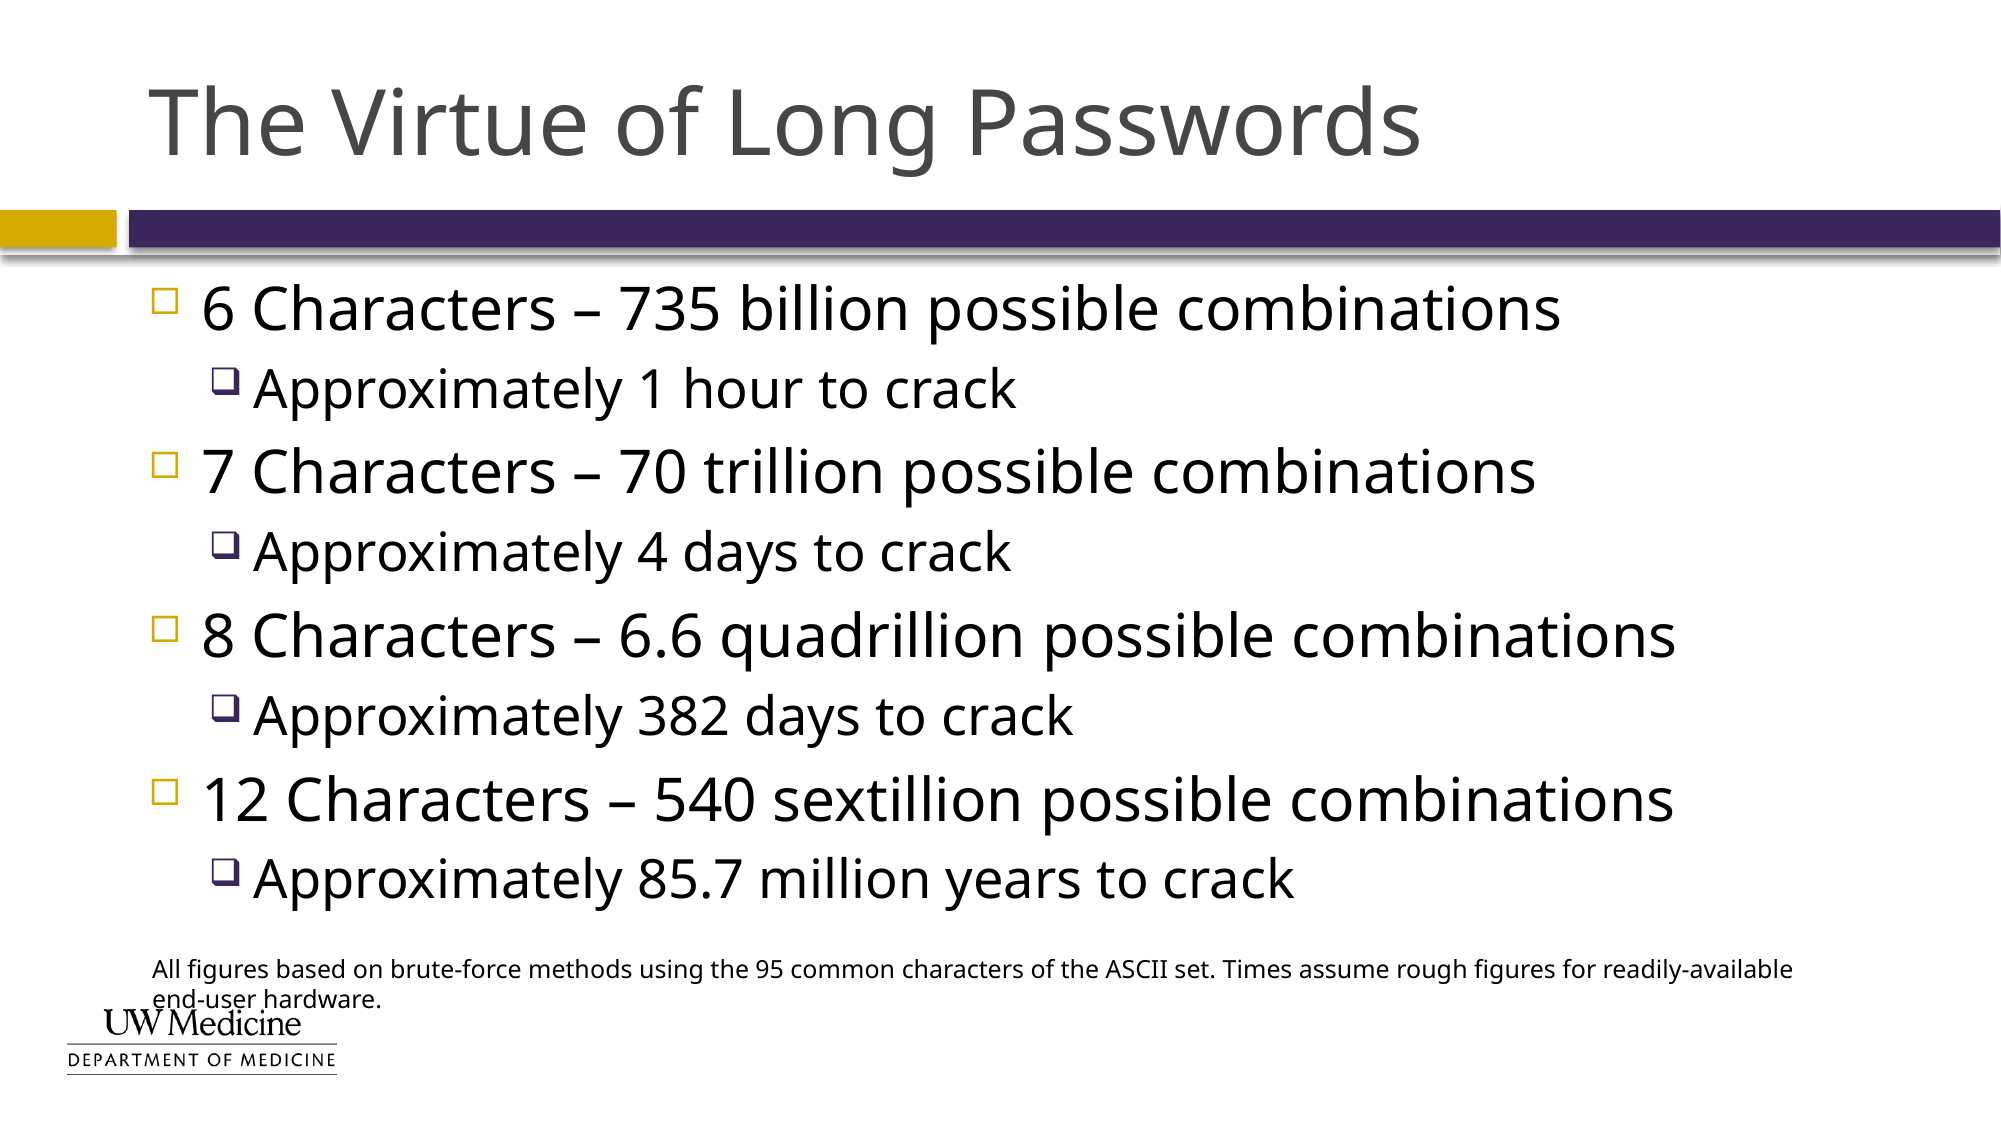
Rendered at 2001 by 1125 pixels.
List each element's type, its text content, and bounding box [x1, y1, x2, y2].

list 6 Characters – 735 billion possible combinations Approximately 1 hour to crack 7 Characters – 70 trillion possible combinations Approximately 4 days to crack 8 Characters – 6.6 quadrillion possible combinations Approximately 382 days to crack 12 Characters – 540 sextillion possible combinations Approximately 85.7 million years to crack [133, 262, 1918, 1000]
text_box All figures based on brute-force methods using the 95 common characters of the ASCII set. Times assume rough figures for readily-available end-user hardware. [137, 945, 1863, 1066]
title The Virtue of Long Passwords [133, 37, 1918, 200]
picture [67, 1009, 337, 1075]
